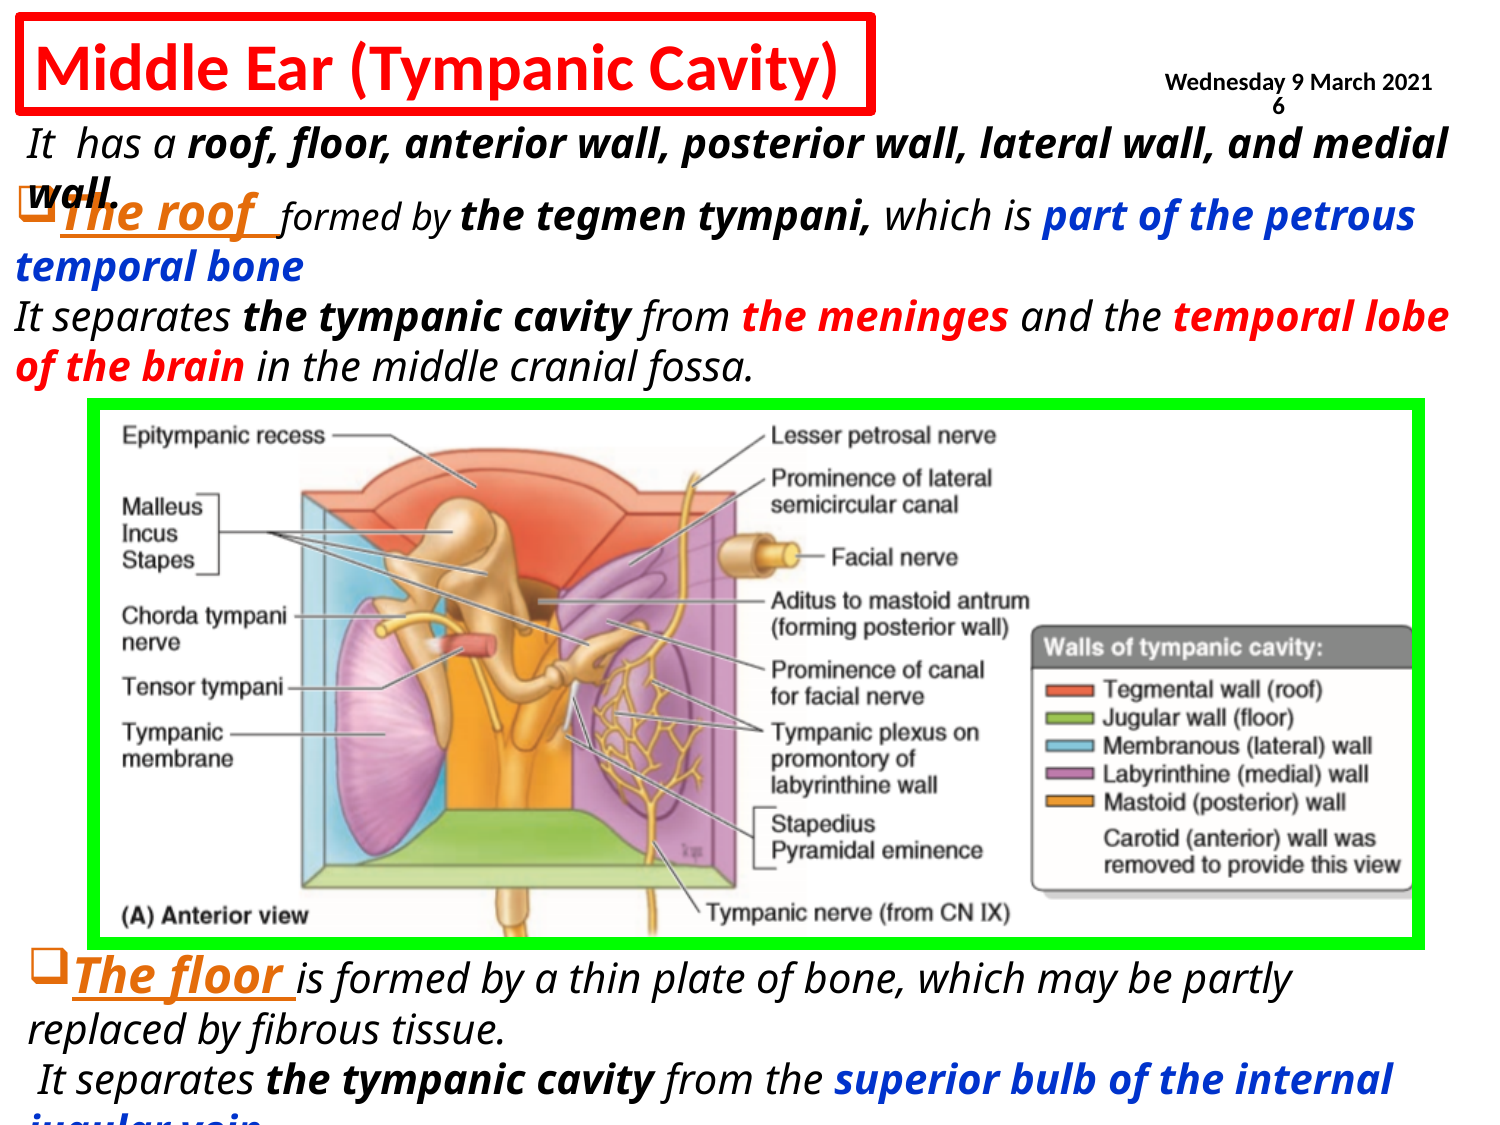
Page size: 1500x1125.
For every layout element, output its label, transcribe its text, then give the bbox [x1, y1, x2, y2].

picture [99, 409, 1413, 938]
slide_number 6 [1100, 75, 1300, 135]
text_box Middle Ear (Tympanic Cavity) [19, 16, 872, 109]
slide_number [1149, 50, 1500, 110]
text_box It has a roof, floor, anterior wall, posterior wall, lateral wall, and medial wall. [12, 109, 1475, 225]
text_box The floor is formed by a thin plate of bone, which may be partly replaced by fibrous tissue. It separates the tympanic cavity from the superior bulb of the internal jugular vein [12, 935, 1475, 1125]
text_box The roof formed by the tegmen tympani, which is part of the petrous temporal bone It separates the tympanic cavity from the meninges and the temporal lobe of the brain in the middle cranial fossa. [0, 172, 1475, 398]
